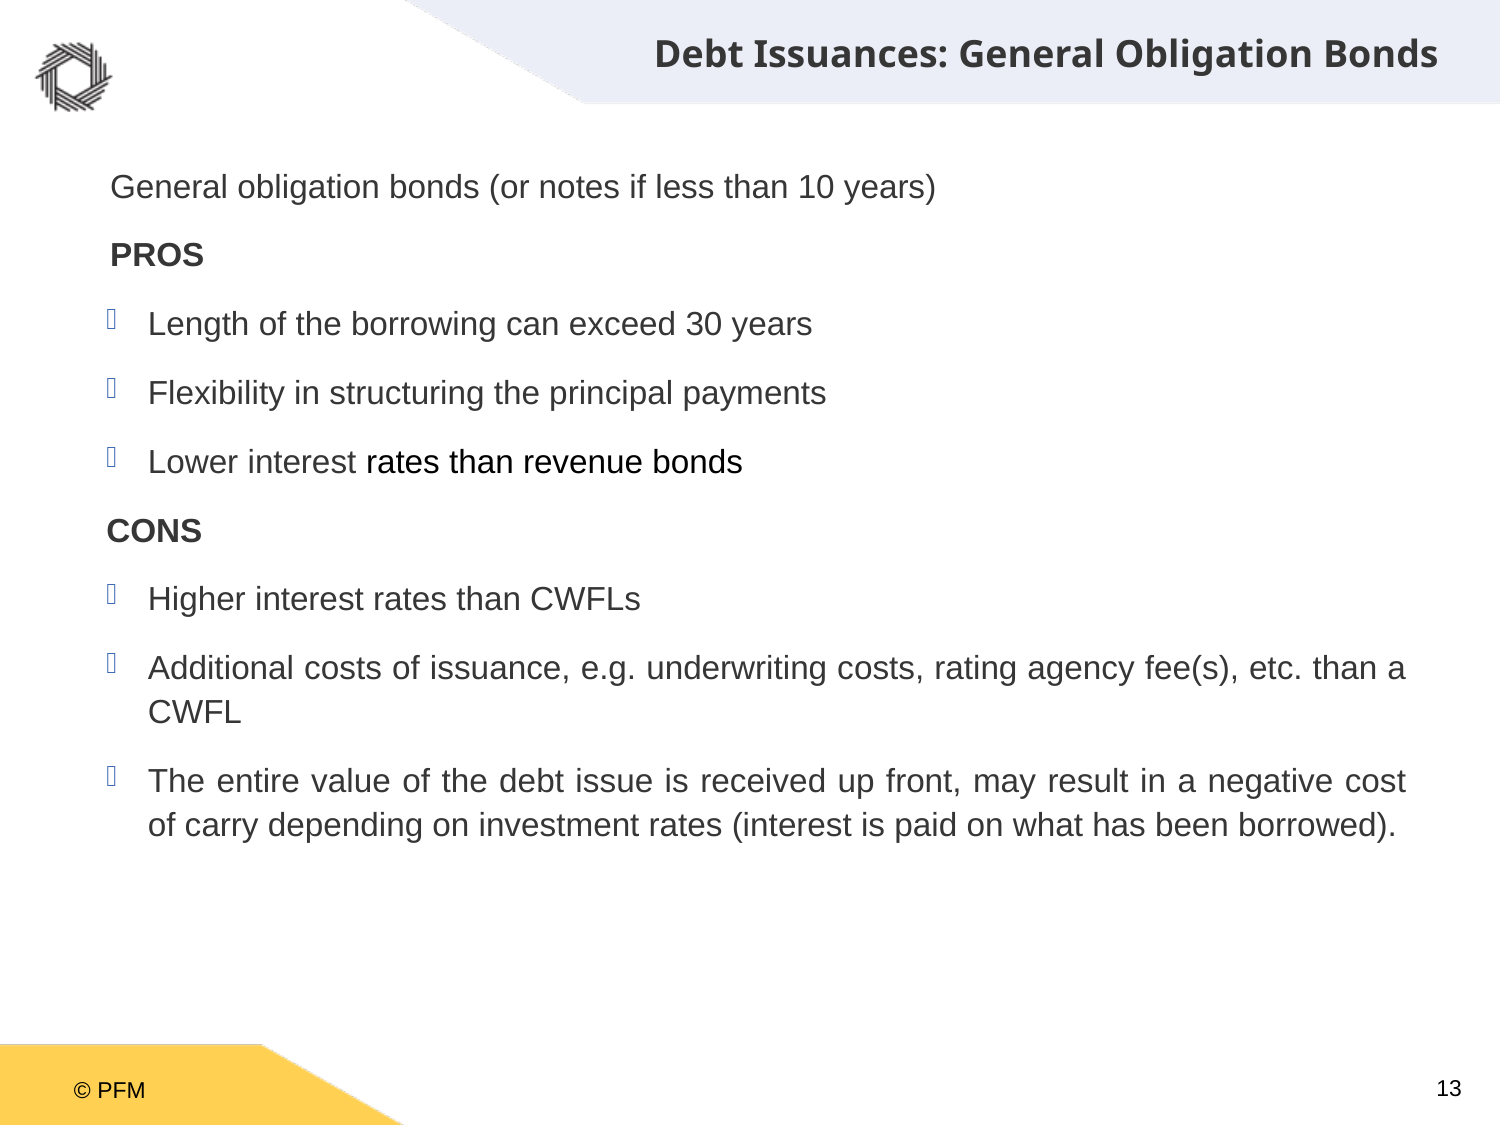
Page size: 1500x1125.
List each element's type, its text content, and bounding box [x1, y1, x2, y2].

text_box Debt Issuances: General Obligation Bonds [508, 35, 1440, 76]
list General obligation bonds (or notes if less than 10 years) PROS Length of the borrowing can exceed 30 years Flexibility in structuring the principal payments Lower interest rates than revenue bonds CONS Higher interest rates than CWFLs Additional costs of issuance, e.g. underwriting costs, rating agency fee(s), etc. than a CWFL The entire value of the debt issue is received up front, may result in a negative cost of carry depending on investment rates (interest is paid on what has been borrowed). [91, 160, 1409, 965]
